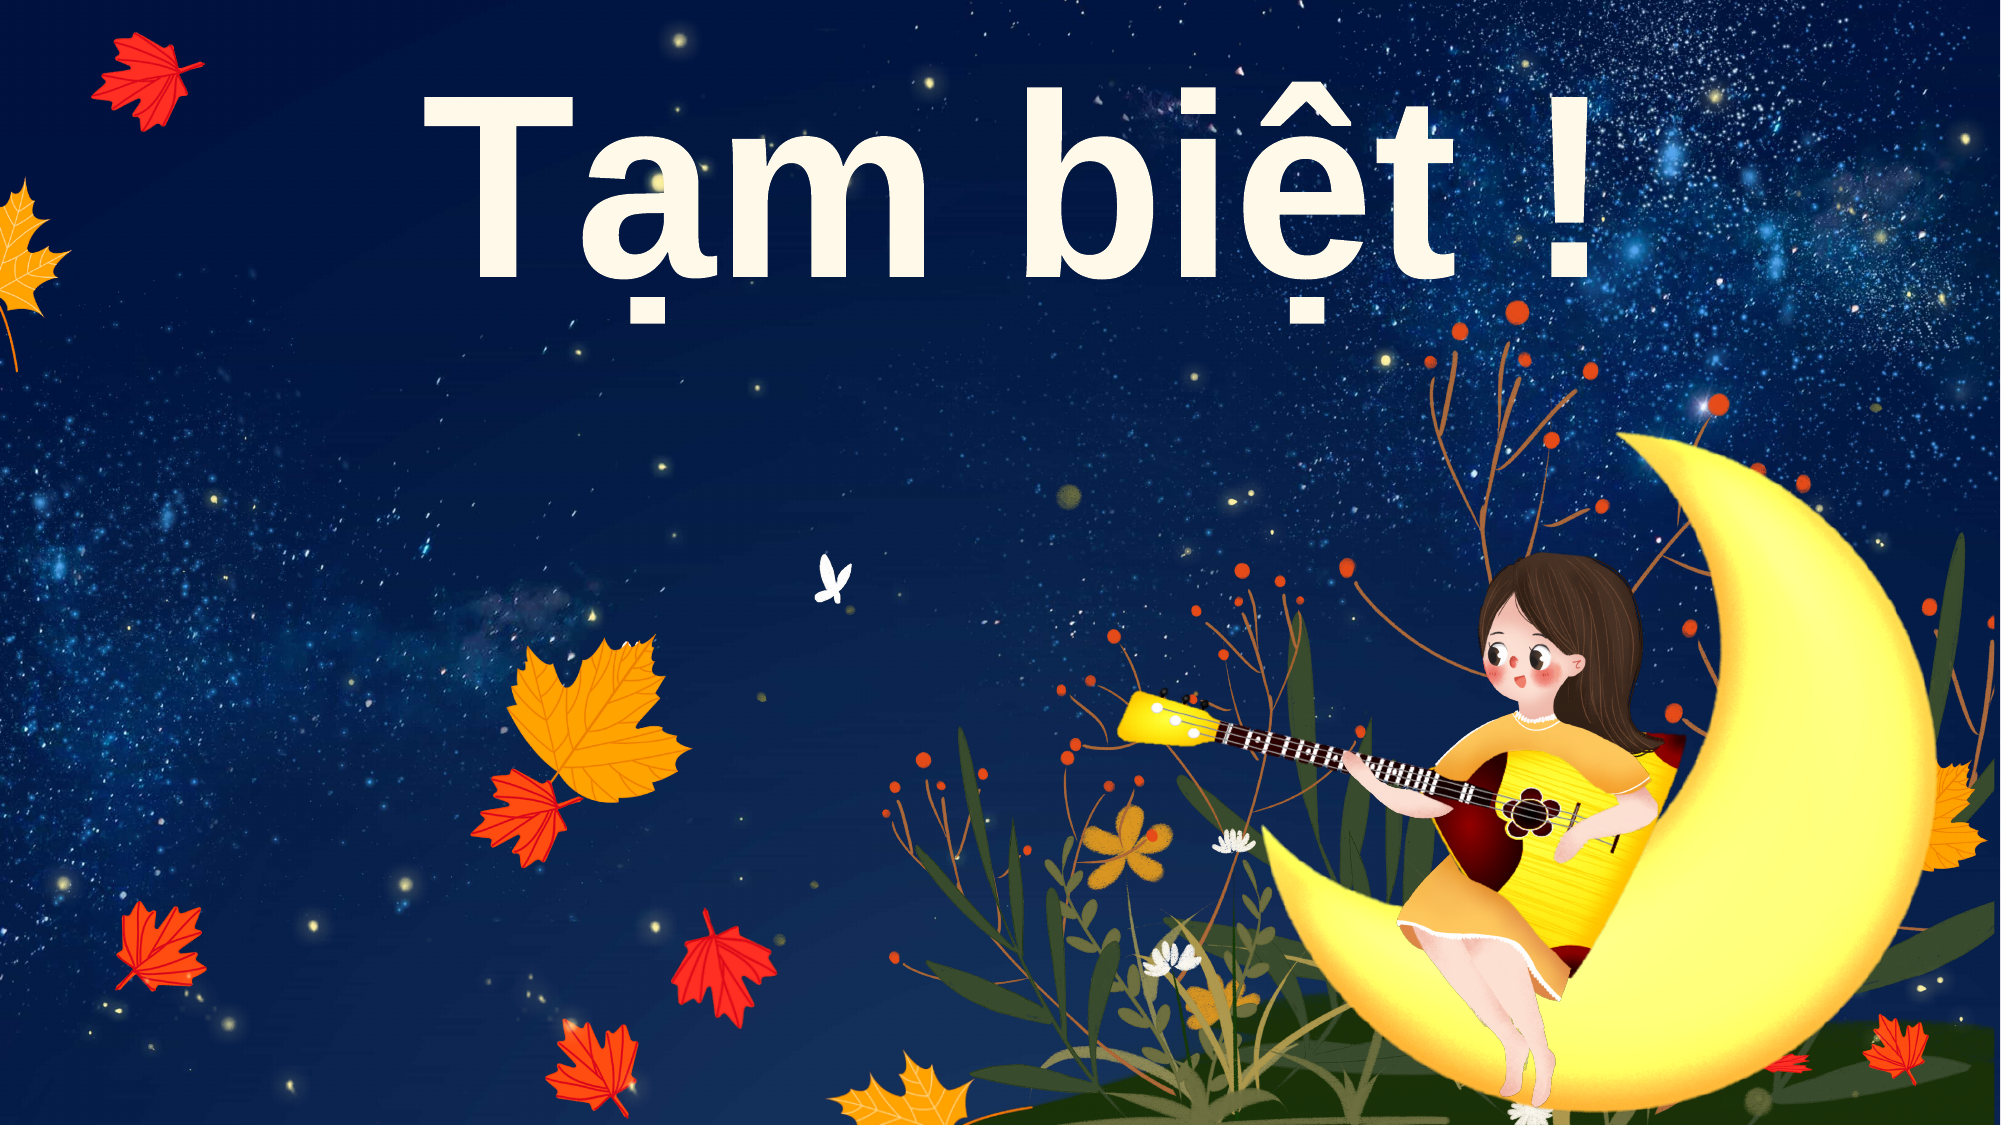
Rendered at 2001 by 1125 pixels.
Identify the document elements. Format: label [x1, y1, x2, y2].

text_box [1077, 392, 1993, 1125]
picture [0, 0, 2001, 1125]
